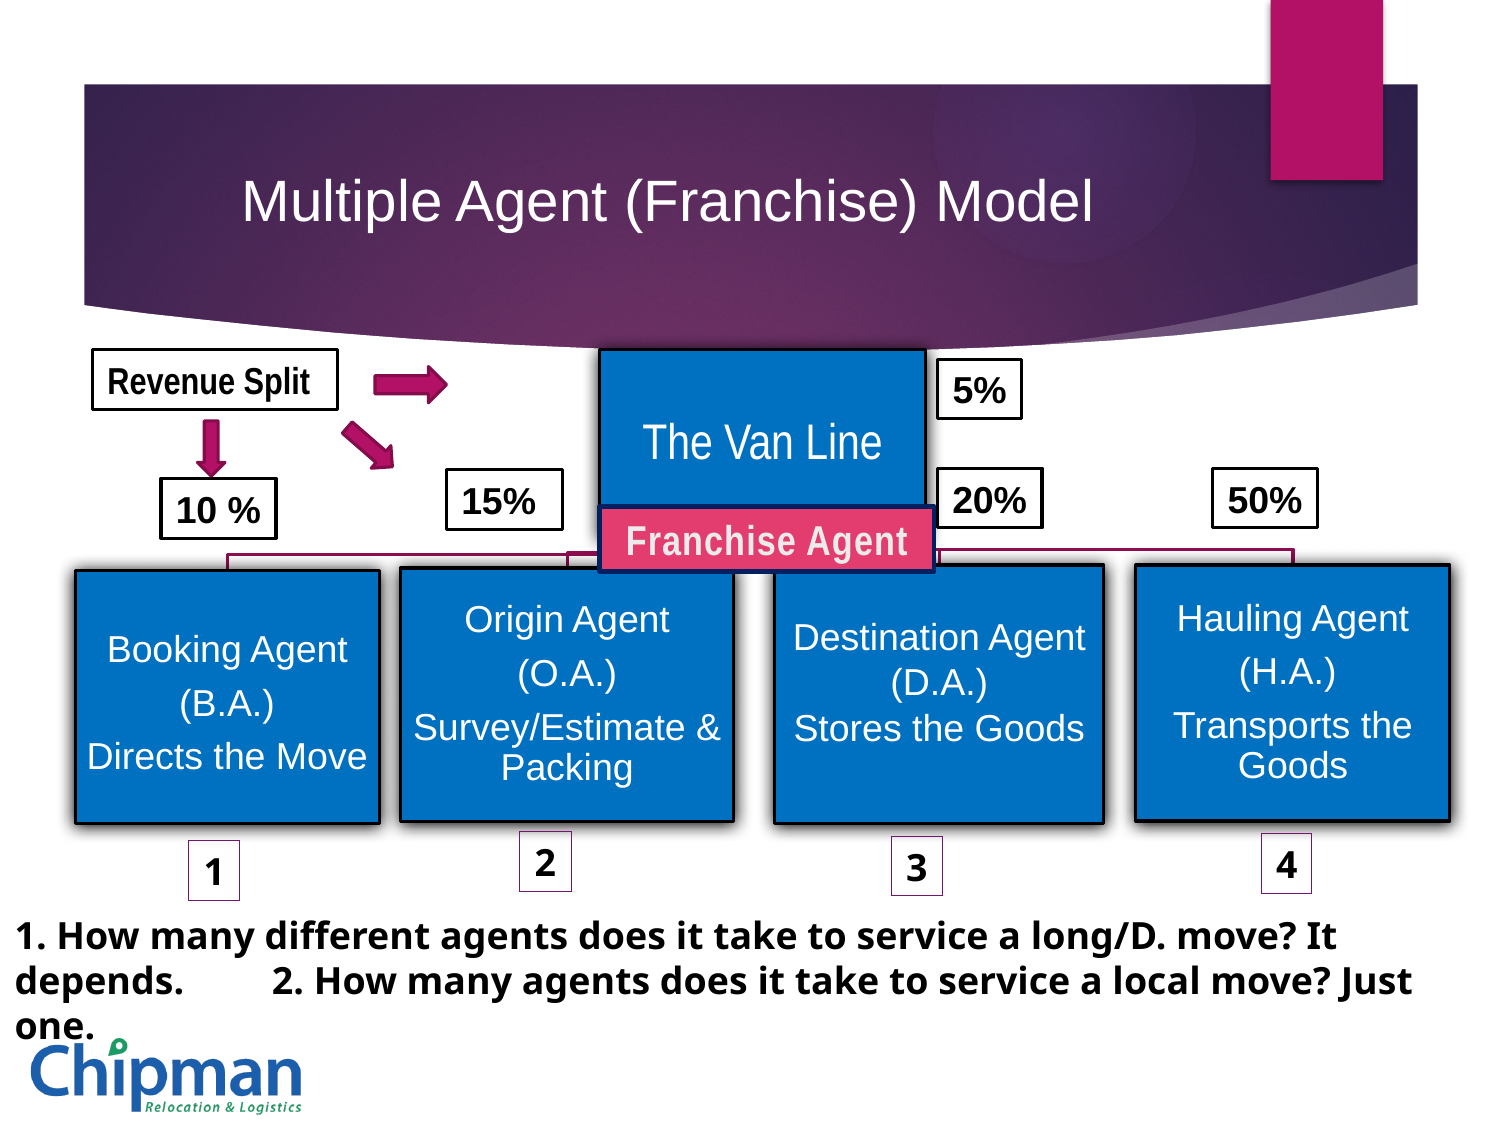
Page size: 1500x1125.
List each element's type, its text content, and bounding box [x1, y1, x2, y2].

title Multiple Agent (Franchise) Model [125, 137, 1213, 260]
picture [18, 1023, 313, 1125]
text_box 1 [188, 848, 240, 901]
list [74, 337, 1451, 839]
text_box 1. How many different agents does it take to service a long/D. move? It depends. 2. How many agents does it take to service a local move? Just one. [0, 904, 1500, 1055]
text_box 2 [519, 848, 572, 892]
text_box 3 [891, 848, 943, 896]
text_box 4 [1261, 848, 1312, 894]
